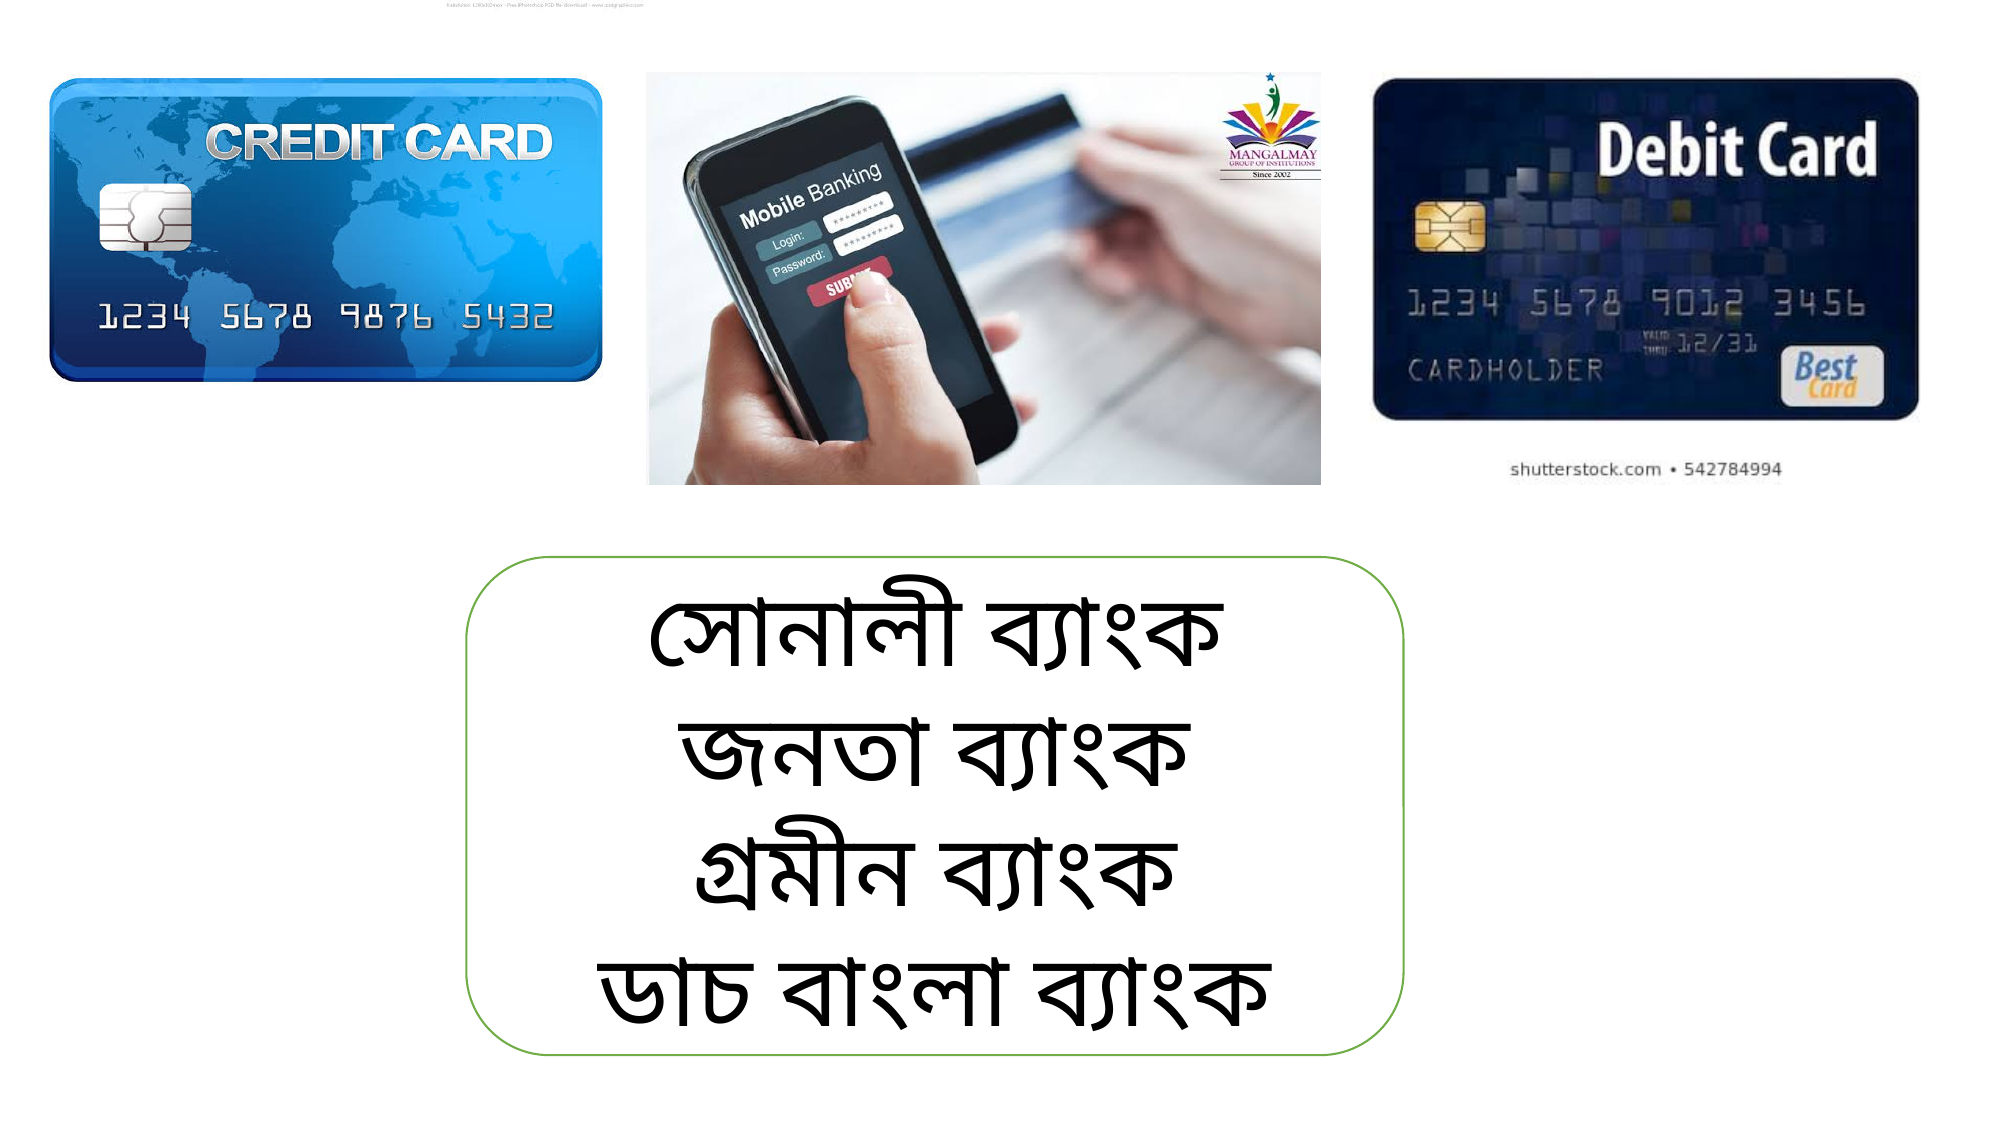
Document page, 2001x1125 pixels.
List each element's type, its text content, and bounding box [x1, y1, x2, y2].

picture [0, 0, 1975, 485]
text_box সোনালী ব্যাংক জনতা ব্যাংক গ্রমীন ব্যাংক ডাচ বাংলা ব্যাংক [465, 555, 1405, 1057]
